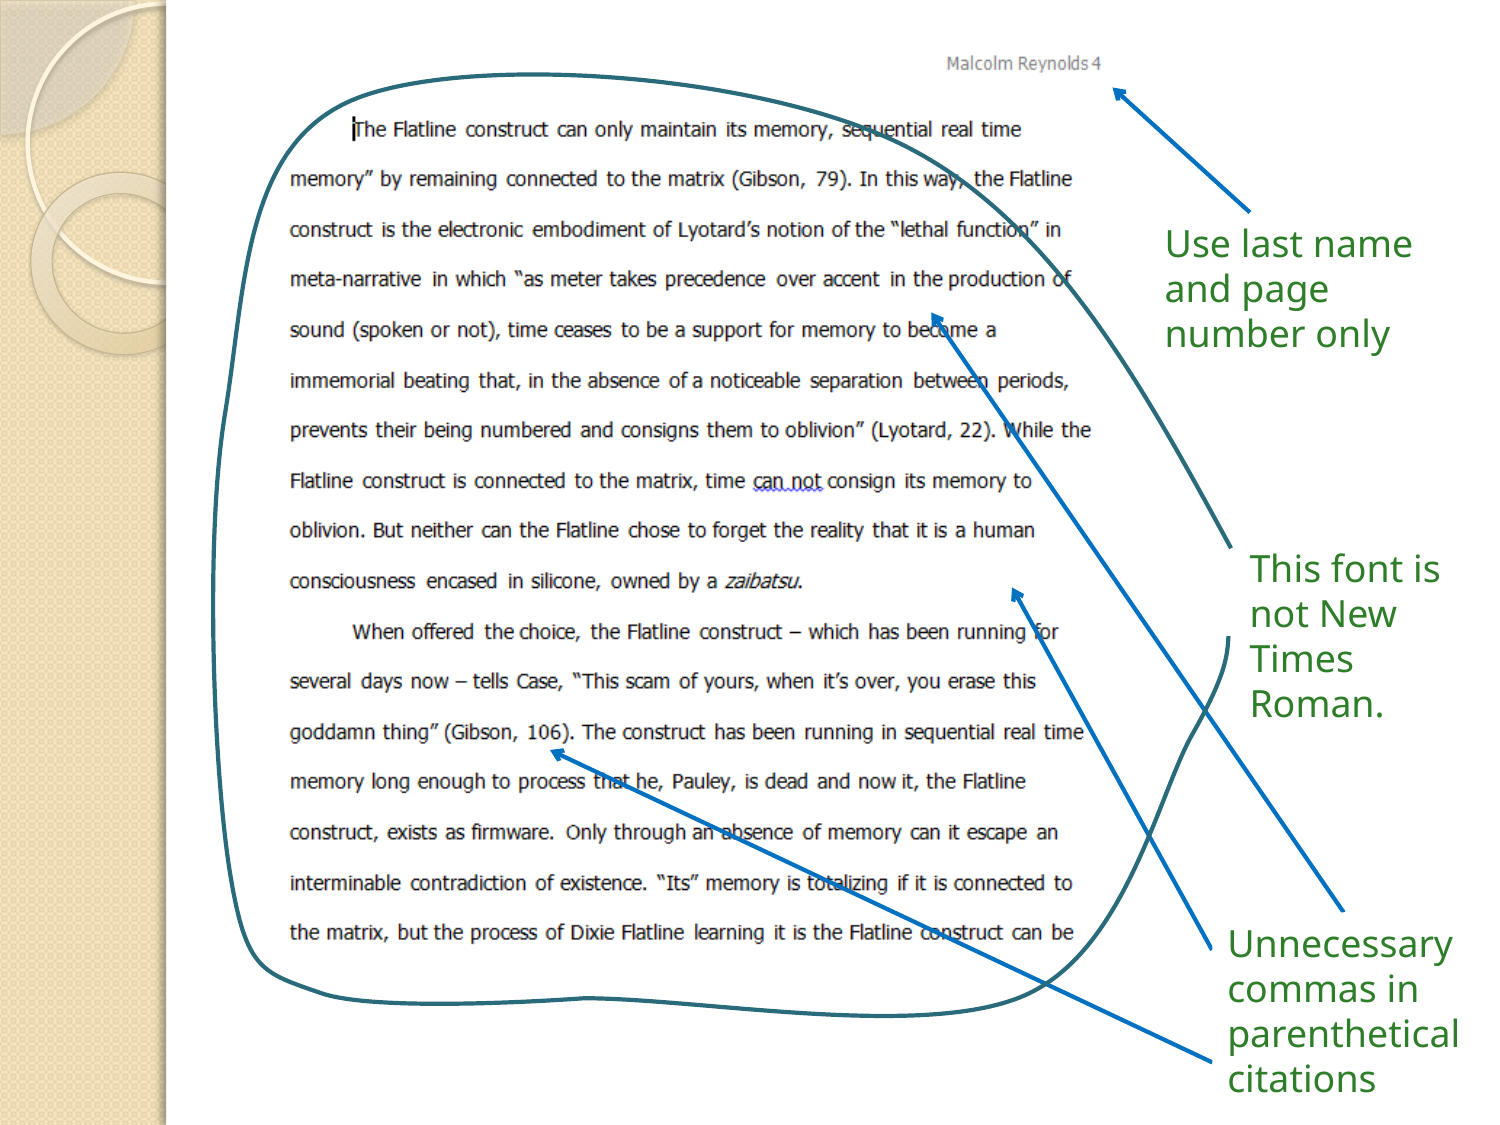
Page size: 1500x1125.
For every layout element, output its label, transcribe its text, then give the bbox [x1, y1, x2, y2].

text_box Unnecessary commas in parenthetical citations [1212, 912, 1500, 1108]
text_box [1011, 587, 1213, 951]
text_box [1112, 87, 1251, 213]
picture [187, 12, 1204, 951]
slide_number 5 [1413, 1034, 1488, 1113]
text_box Use last name and page number only [1211, 212, 1463, 408]
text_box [930, 312, 1344, 913]
text_box [256, 962, 542, 1006]
text_box This font is not New Times Roman. [1351, 537, 1488, 733]
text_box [549, 749, 1213, 1063]
